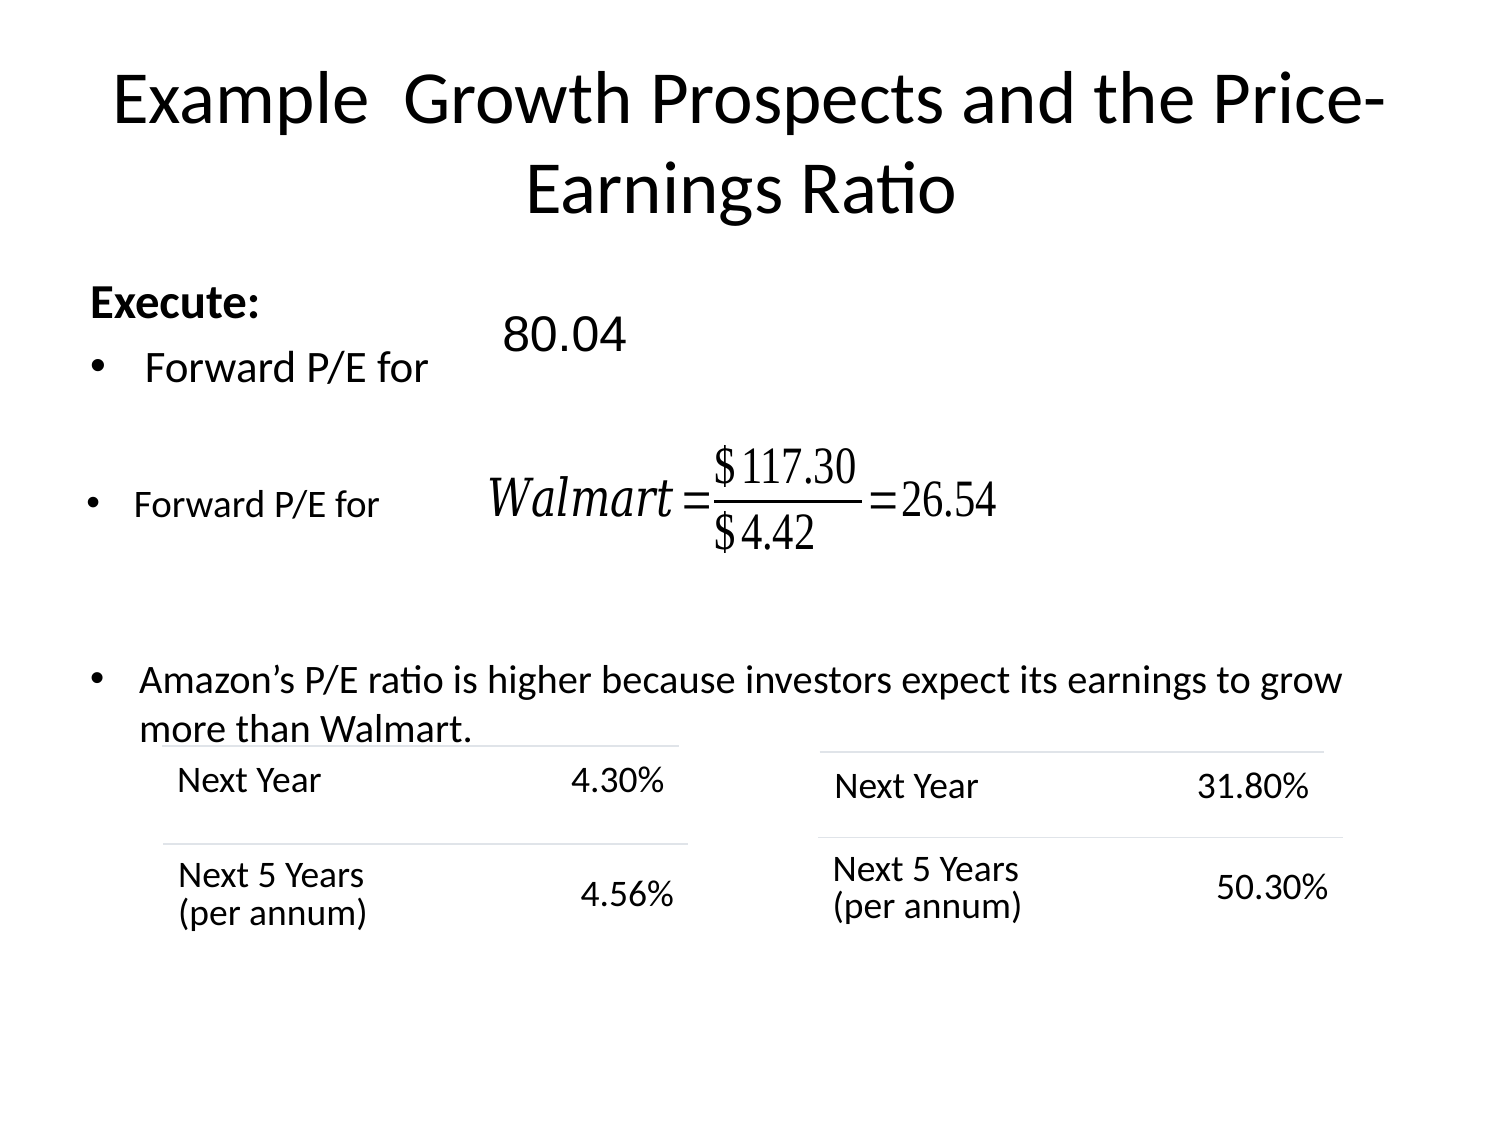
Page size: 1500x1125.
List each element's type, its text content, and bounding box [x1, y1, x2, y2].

table_header Next Year [820, 753, 1072, 827]
table_header 31.80% [1072, 753, 1324, 827]
table_header Next 5 Years (per annum) [818, 838, 1081, 944]
table_header 4.30% [421, 747, 679, 821]
table_header Next 5 Years (per annum) [163, 845, 426, 950]
table_header 4.56% [426, 845, 688, 950]
list Execute: Forward P/E for [75, 262, 1425, 400]
title Example Growth Prospects and the Price-Earnings Ratio [75, 45, 1425, 233]
table_header 50.30% [1081, 838, 1343, 944]
list Forward P/E for [71, 470, 509, 533]
table_header Next Year [162, 747, 421, 821]
list Amazon’s P/E ratio is higher because investors expect its earnings to grow more than Walmart. [75, 645, 1425, 759]
